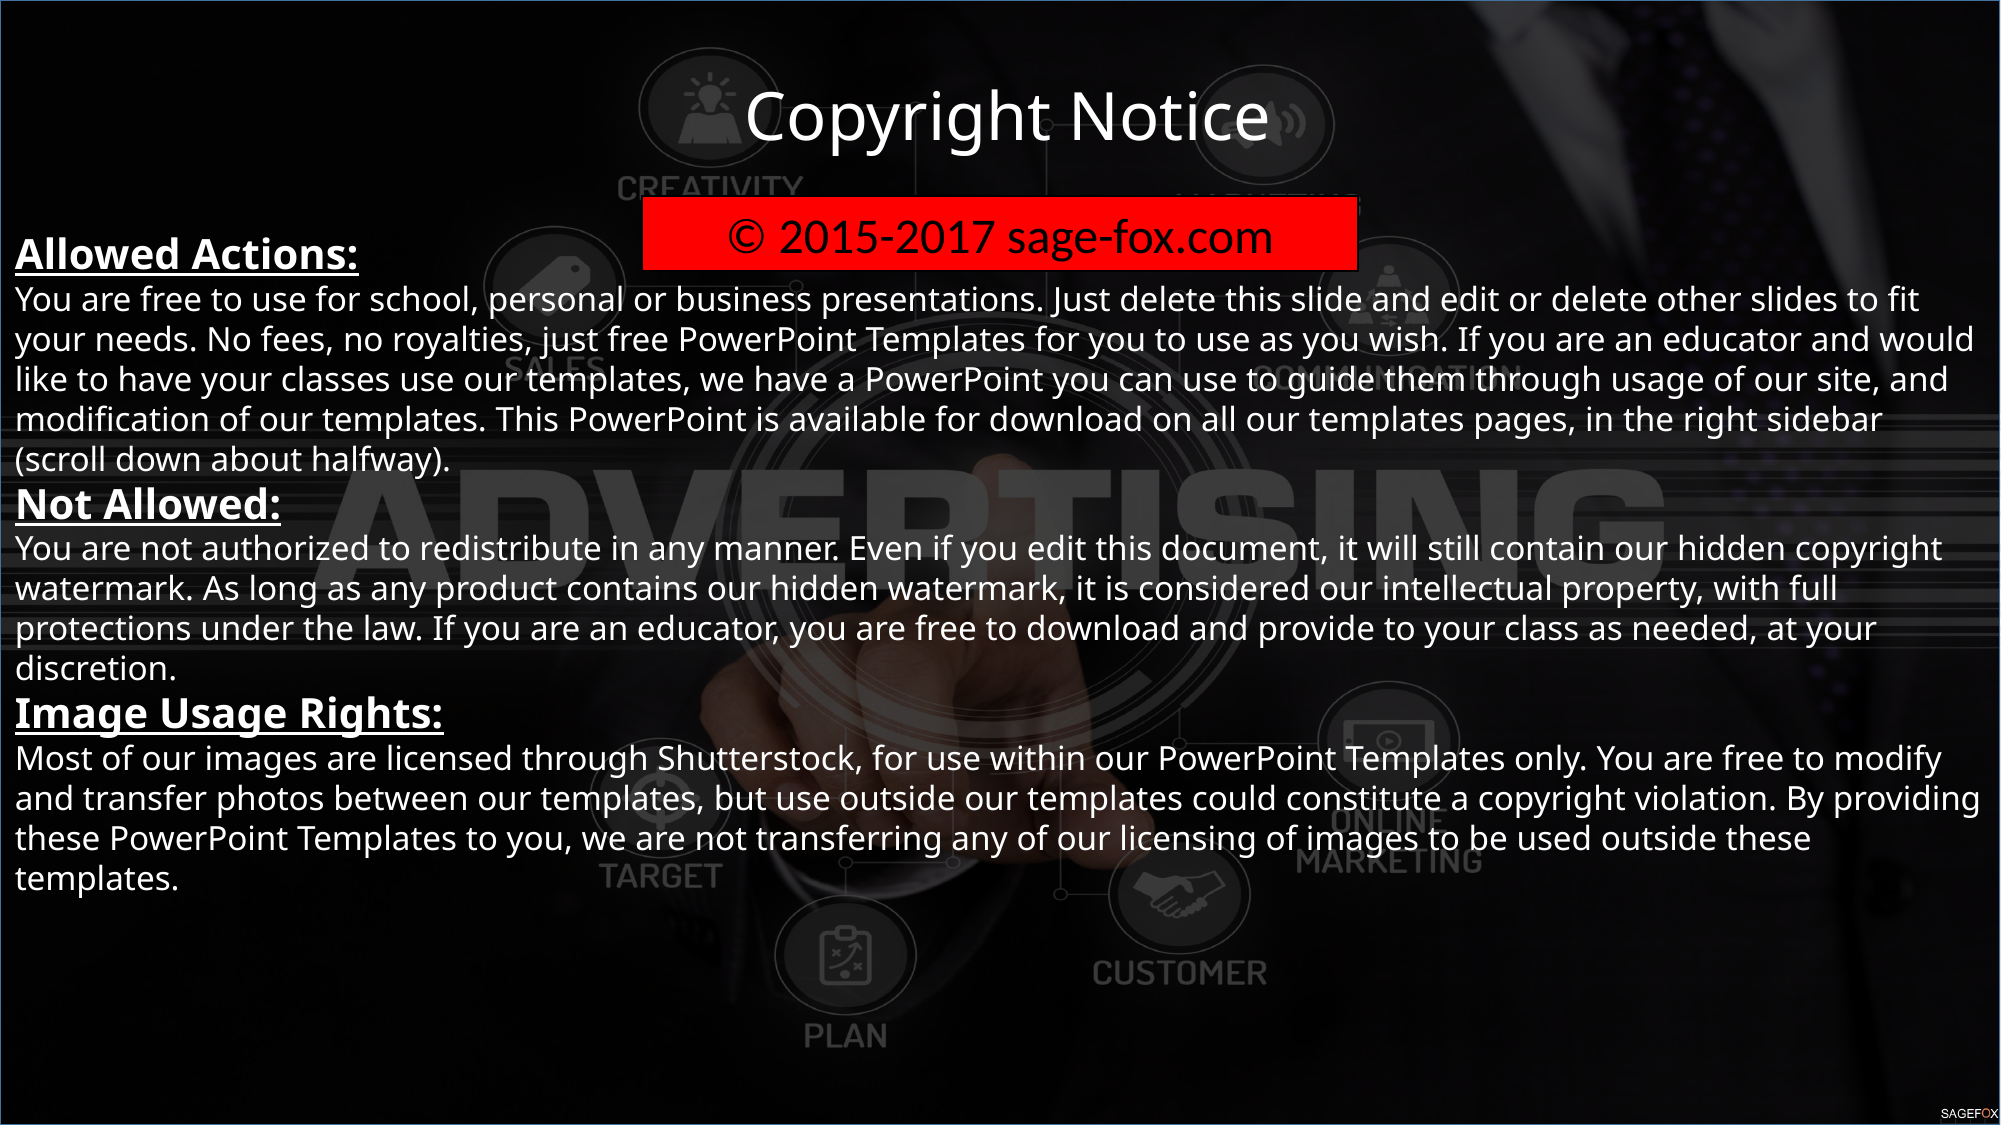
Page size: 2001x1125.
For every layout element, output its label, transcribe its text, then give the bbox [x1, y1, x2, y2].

text_box © 2015-2017 sage-fox.com [641, 196, 1358, 272]
title Copyright Notice [493, 60, 1524, 178]
text_box Allowed Actions: You are free to use for school, personal or business presentations. Just delete this slide and edit or delete other slides to fit your needs. No fees, no royalties, just free PowerPoint Templates for you to use as you wish. If you are an educator and would like to have your classes use our templates, we have a PowerPoint you can use to guide them through usage of our site, and modification of our templates. This PowerPoint is available for download on all our templates pages, in the right sidebar (scroll down about halfway). Not Allowed: You are not authorized to redistribute in any manner. Even if you edit this document, it will still contain our hidden copyright watermark. As long as any product contains our hidden watermark, it is considered our intellectual property, with full protections under the law. If you are an educator, you are free to download and provide to your class as needed, at your discretion. Image Usage Rights: Most of our images are licensed through Shutterstock, for use within our PowerPoint Templates only. You are free to modify and transfer photos between our templates, but use outside our templates could constitute a copyright violation. By providing these PowerPoint Templates to you, we are not transferring any of our licensing of images to be used outside these templates. [0, 0, 2000, 1125]
